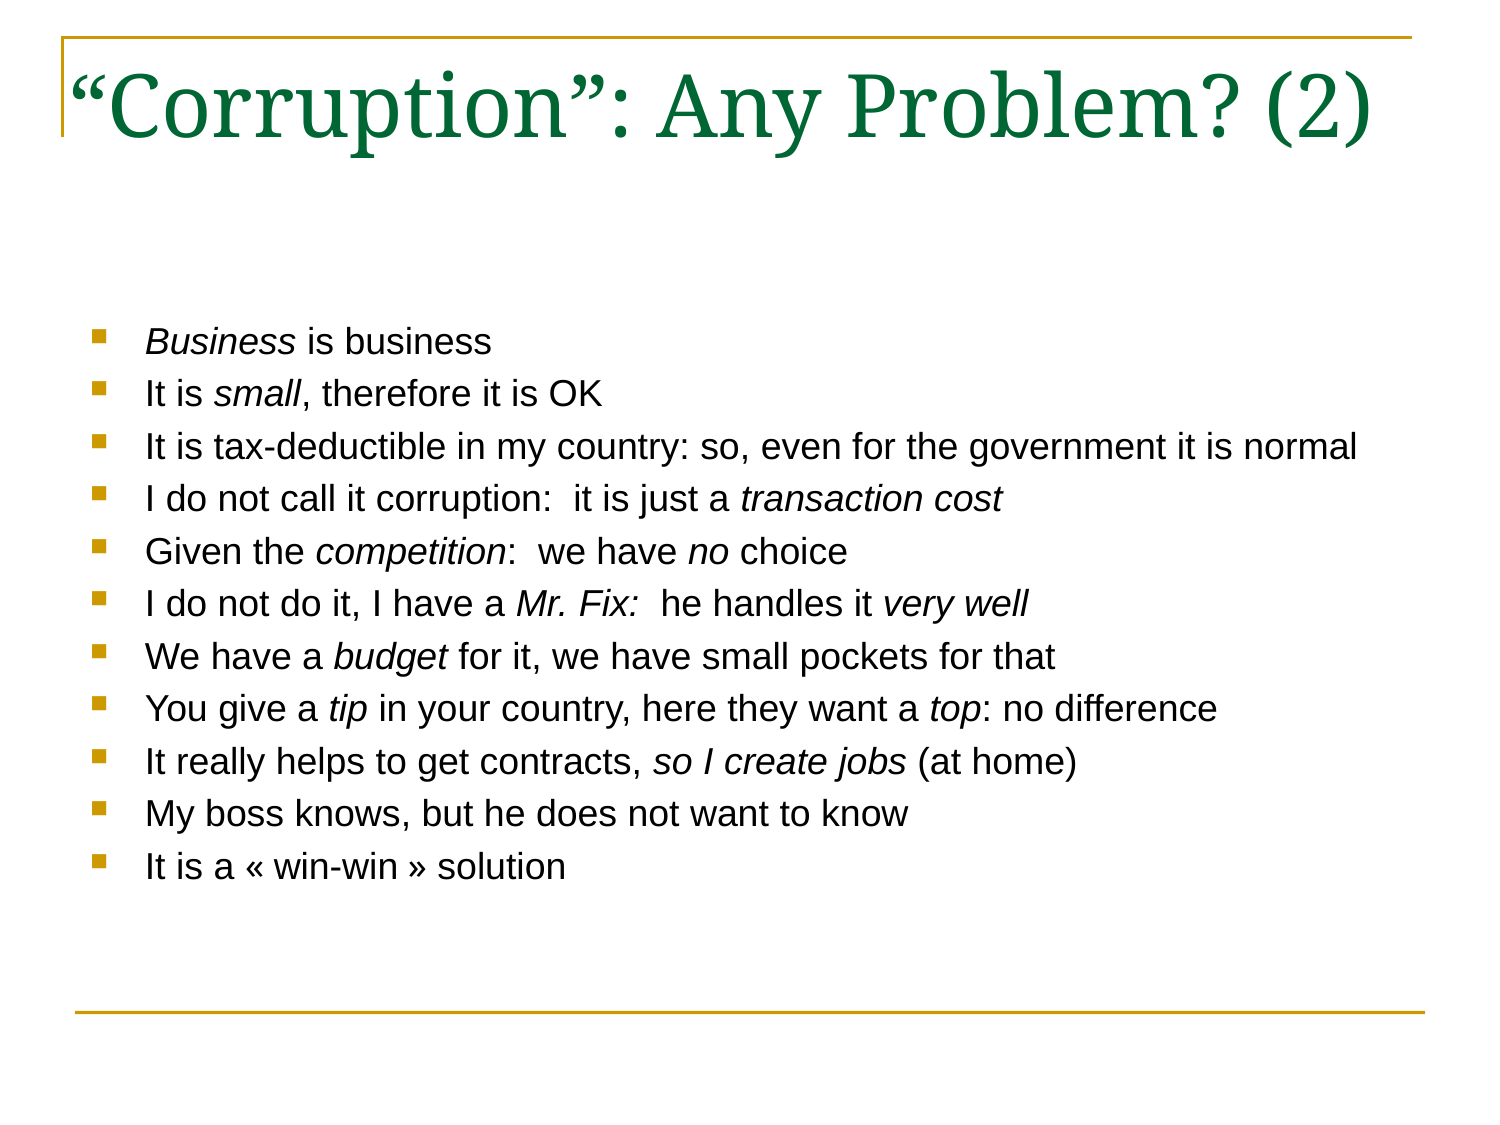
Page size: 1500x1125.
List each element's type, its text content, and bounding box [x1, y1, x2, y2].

title “Corruption”: Any Problem? (2) [52, 42, 1500, 275]
list Business is business It is small, therefore it is OK It is tax-deductible in my country: so, even for the government it is normal I do not call it corruption: it is just a transaction cost Given the competition: we have no choice I do not do it, I have a Mr. Fix: he handles it very well We have a budget for it, we have small pockets for that You give a tip in your country, here they want a top: no difference It really helps to get contracts, so I create jobs (at home) My boss knows, but he does not want to know It is a « win-win » solution [74, 309, 1451, 1048]
